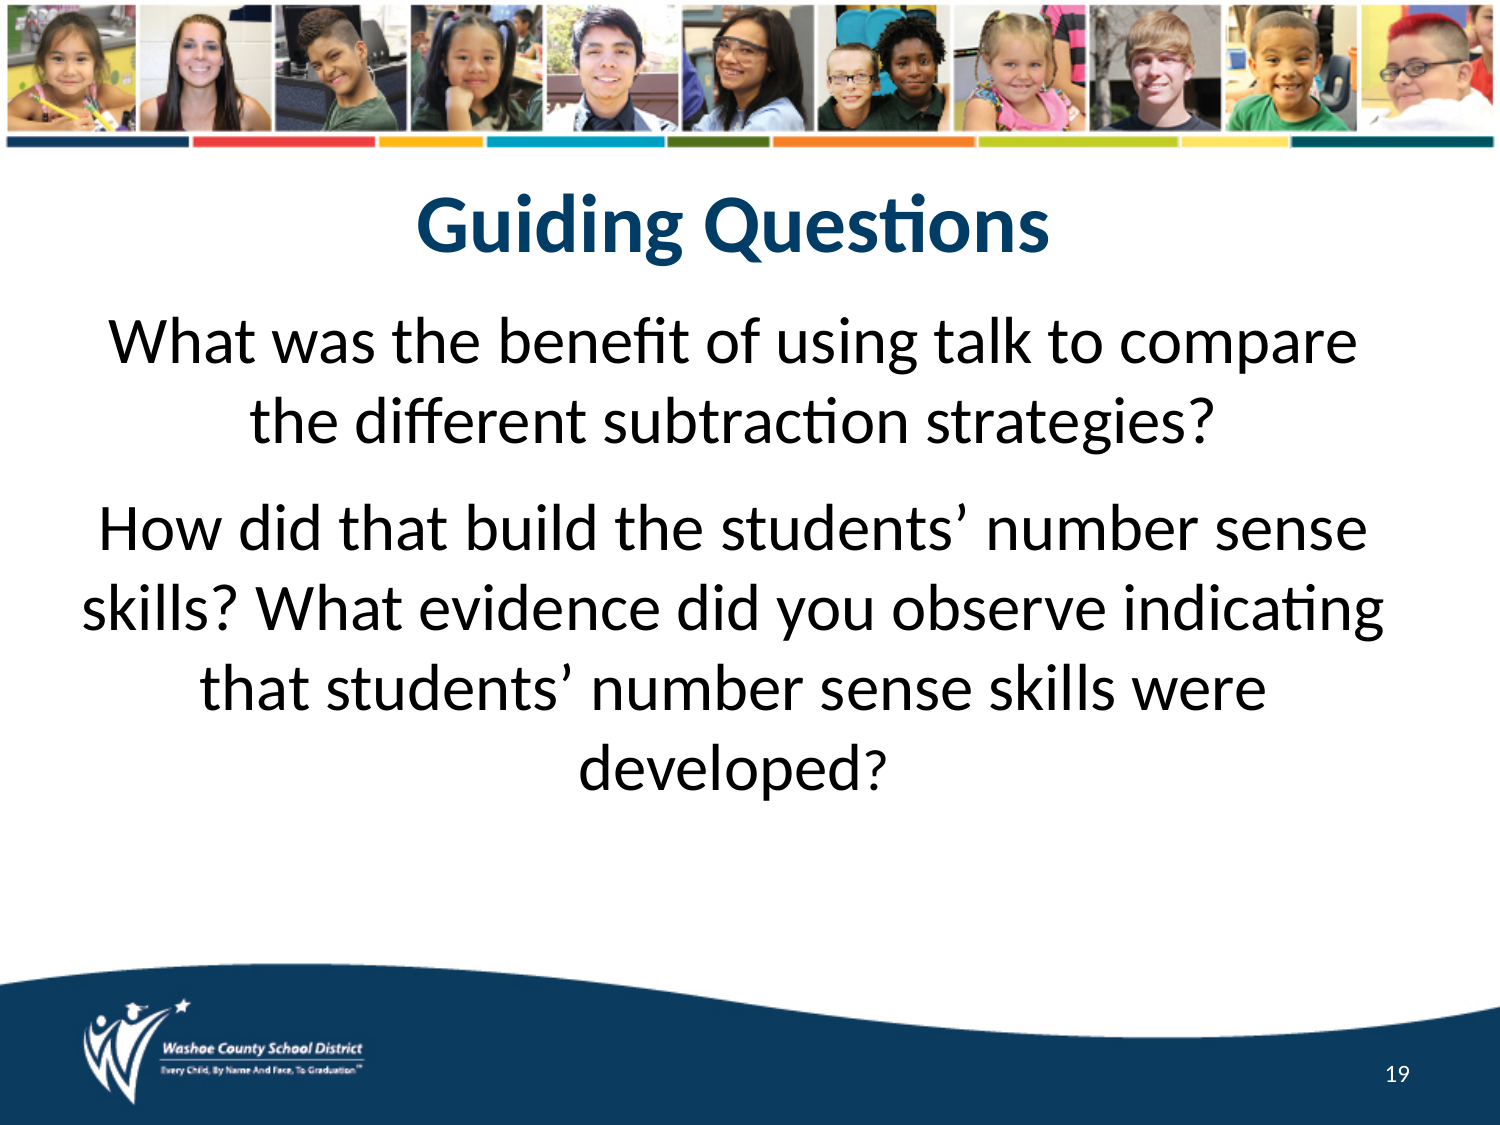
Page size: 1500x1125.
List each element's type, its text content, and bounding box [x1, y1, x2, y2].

picture [0, 0, 1500, 1125]
text_box Guiding Questions What was the benefit of using talk to compare the different subtraction strategies? How did that build the students’ number sense skills? What evidence did you observe indicating that students’ number sense skills were developed? [42, 161, 1425, 912]
slide_number 19 [1074, 1042, 1425, 1103]
